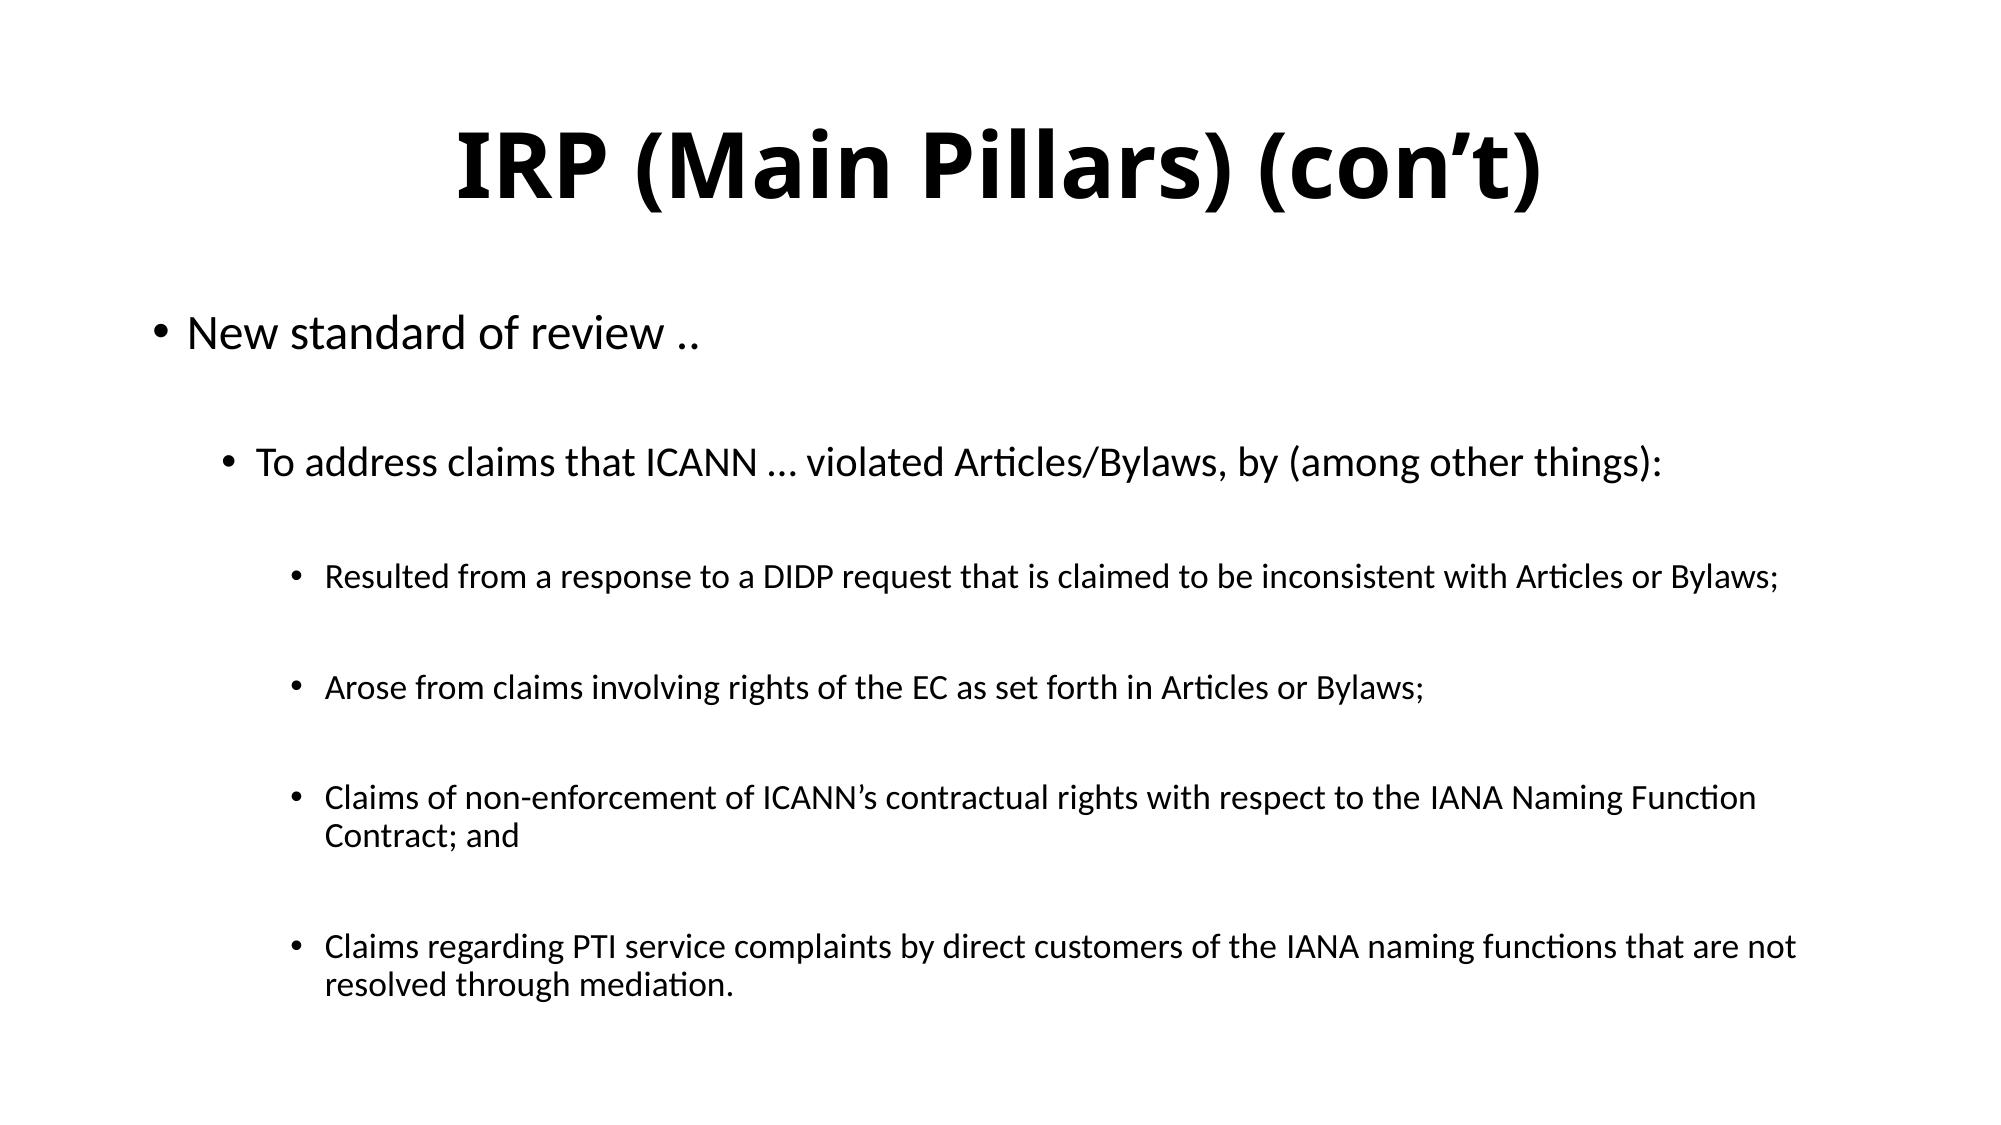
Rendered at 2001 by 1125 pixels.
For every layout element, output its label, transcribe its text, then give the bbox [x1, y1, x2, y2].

list New standard of review .. To address claims that ICANN … violated Articles/Bylaws, by (among other things): Resulted from a response to a DIDP request that is claimed to be inconsistent with Articles or Bylaws; Arose from claims involving rights of the EC as set forth in Articles or Bylaws; Claims of non-enforcement of ICANN’s contractual rights with respect to the IANA Naming Function Contract; and Claims regarding PTI service complaints by direct customers of the IANA naming functions that are not resolved through mediation. [137, 299, 1863, 1014]
title IRP (Main Pillars) (con’t) [137, 59, 1863, 278]
